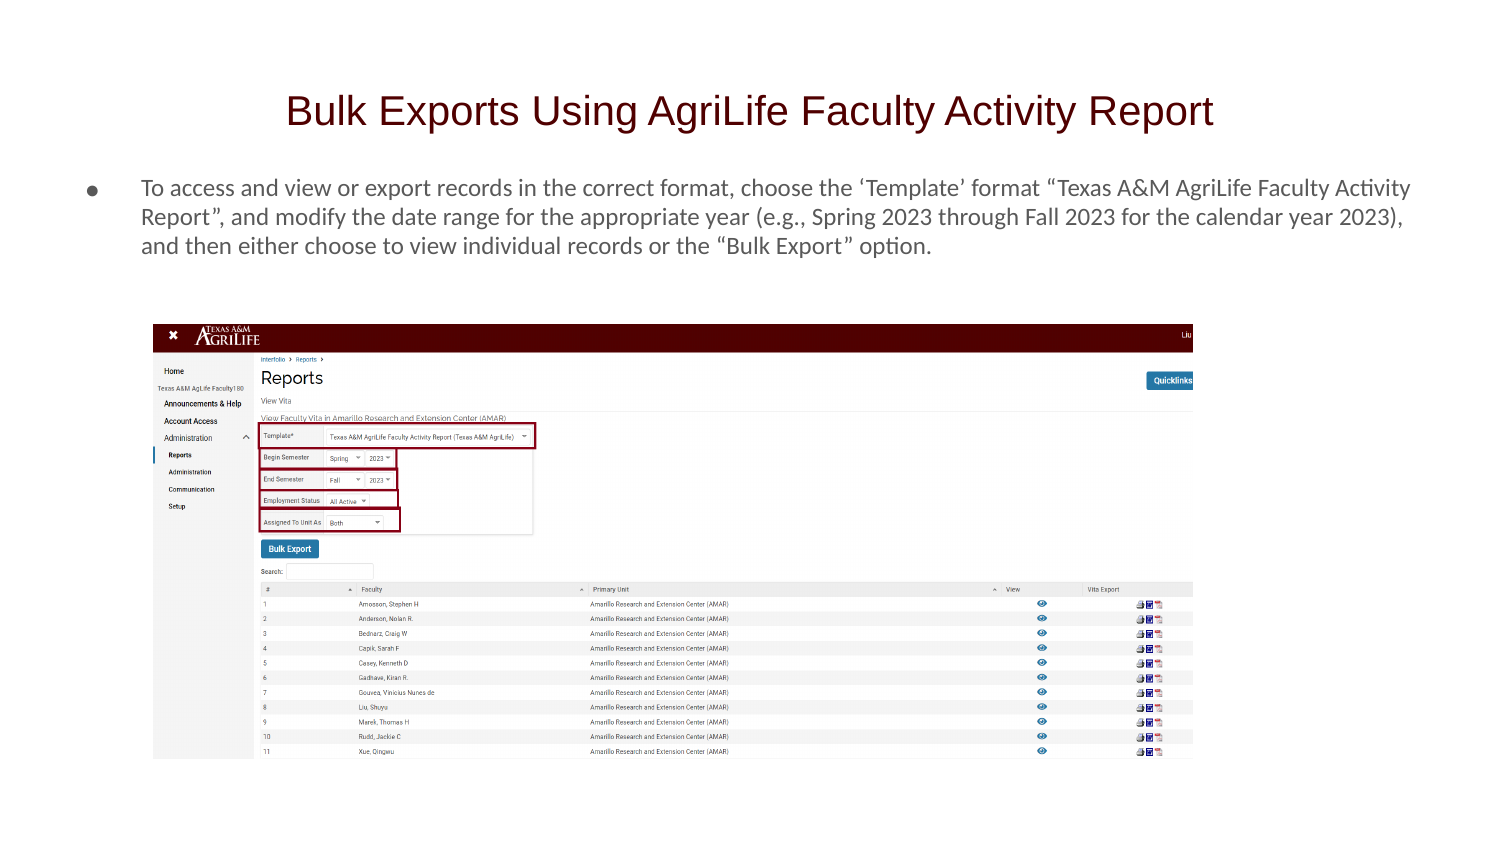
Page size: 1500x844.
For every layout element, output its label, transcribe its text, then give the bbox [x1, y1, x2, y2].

picture [153, 324, 1194, 760]
title Bulk Exports Using AgriLife Faculty Activity Report [51, 72, 1449, 159]
list To access and view or export records in the correct format, choose the ‘Template’ format “Texas A&M AgriLife Faculty Activity Report”, and modify the date range for the appropriate year (e.g., Spring 2023 through Fall 2023 for the calendar year 2023), and then either choose to view individual records or the “Bulk Export” option. [51, 159, 1449, 844]
